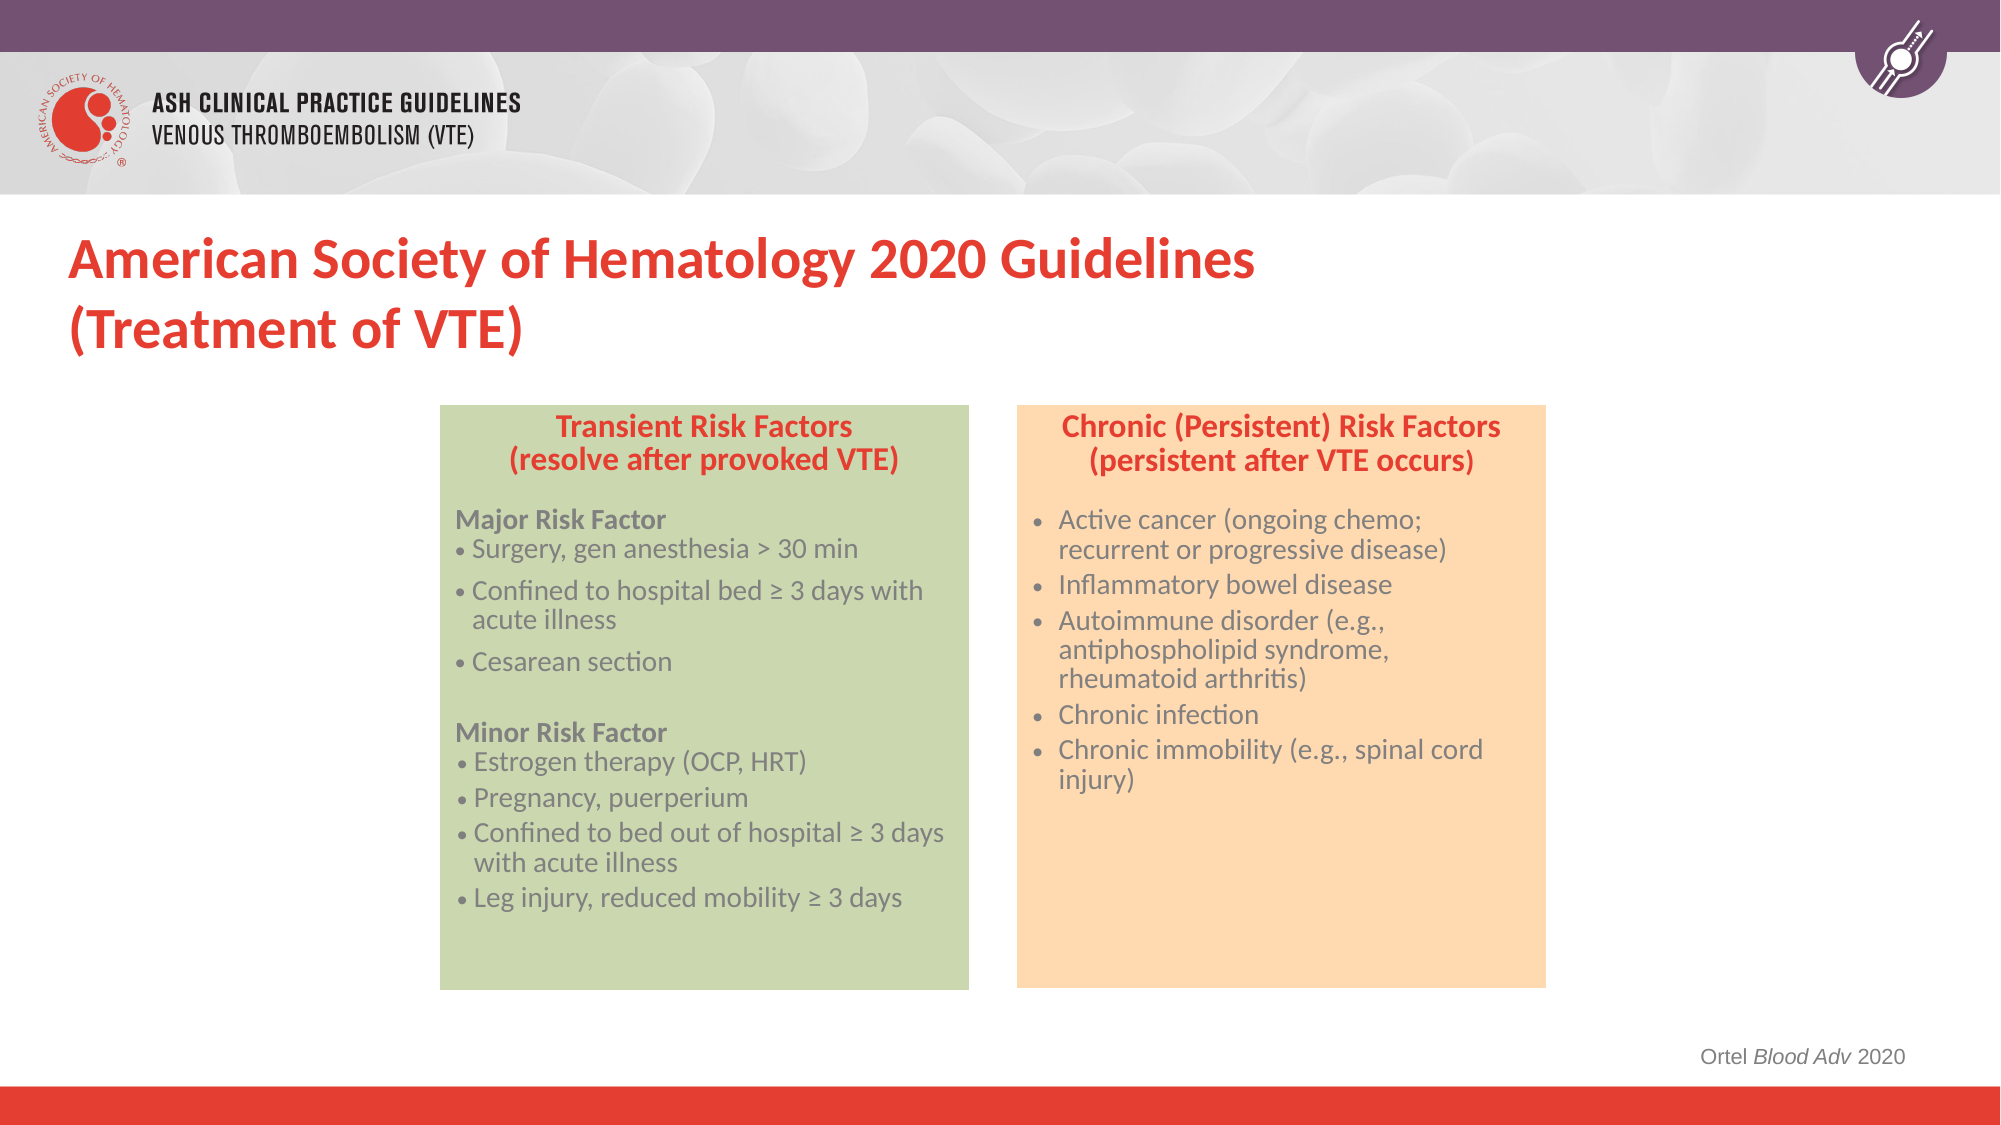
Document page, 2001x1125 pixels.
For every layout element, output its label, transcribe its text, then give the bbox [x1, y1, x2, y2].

title American Society of Hematology 2020 Guidelines (Treatment of VTE) [68, 219, 1869, 337]
table_header Transient Risk Factors (resolve after provoked VTE) [440, 405, 969, 500]
table_cell Major Risk Factor Surgery, gen anesthesia > 30 min Confined to hospital bed ≥ 3 days with acute illness Cesarean section Minor Risk Factor Estrogen therapy (OCP, HRT) Pregnancy, puerperium Confined to bed out of hospital ≥ 3 days with acute illness Leg injury, reduced mobility ≥ 3 days [440, 500, 969, 990]
text_box Ortel Blood Adv 2020 [1685, 1034, 2000, 1076]
table_header Chronic (Persistent) Risk Factors (persistent after VTE occurs) [1017, 405, 1546, 500]
picture [0, 0, 2001, 1125]
table_cell Active cancer (ongoing chemo; recurrent or progressive disease) Inflammatory bowel disease Autoimmune disorder (e.g., antiphospholipid syndrome, rheumatoid arthritis) Chronic infection Chronic immobility (e.g., spinal cord injury) [1017, 500, 1546, 988]
